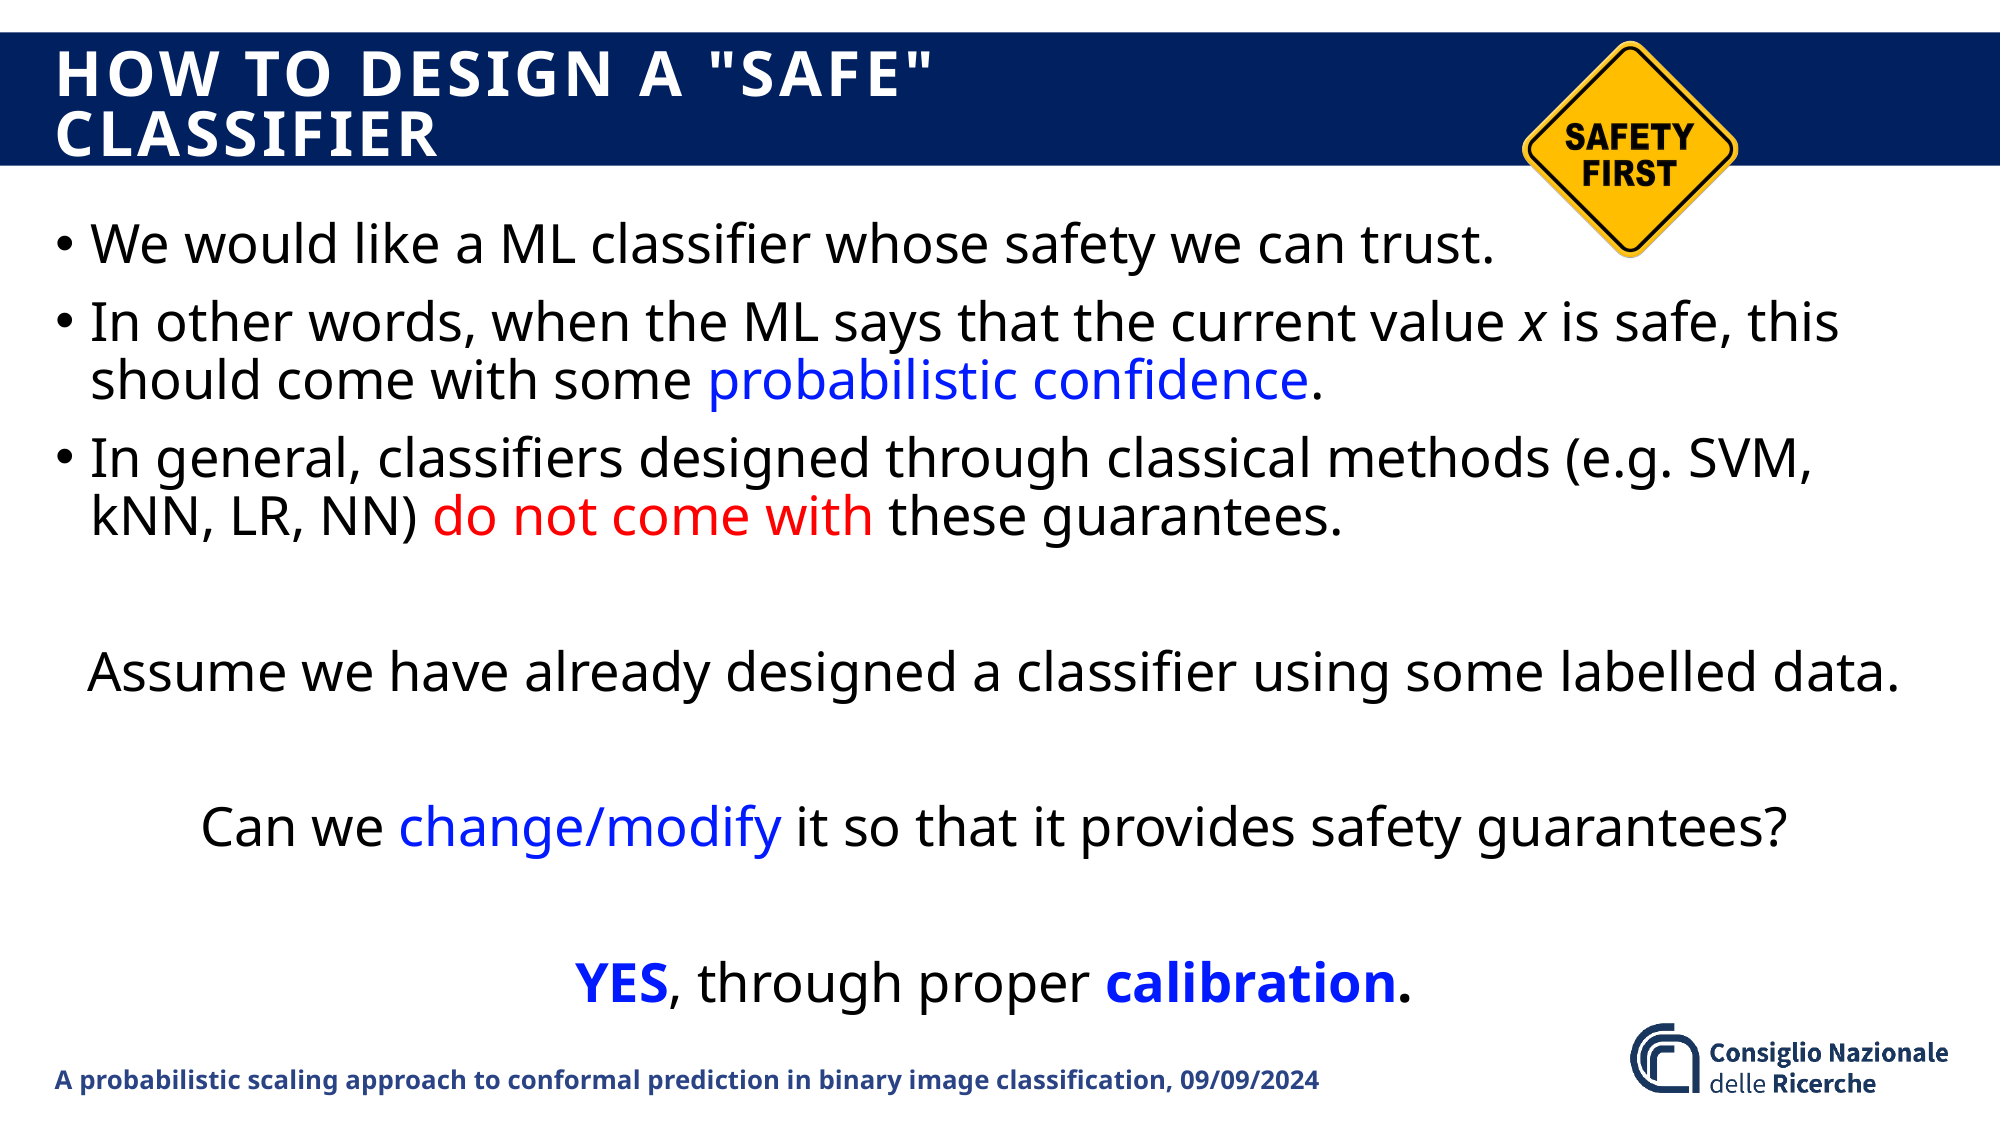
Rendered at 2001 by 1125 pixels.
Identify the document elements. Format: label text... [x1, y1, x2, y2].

text_box [0, 31, 1504, 167]
text_box [1755, 31, 2000, 167]
text_box We would like a ML classifier whose safety we can trust. In other words, when the ML says that the current value x is safe, this should come with some probabilistic confidence. In general, classifiers designed through classical methods (e.g. SVM, kNN, LR, NN) do not come with these guarantees. Assume we have already designed a classifier using some labelled data. Can we change/modify it so that it provides safety guarantees? YES, through proper calibration. [40, 209, 1948, 1024]
text_box A probabilistic scaling approach to conformal prediction in binary image classification, 09/09/2024 [39, 1060, 1422, 1125]
text_box How to design a "safe" classifier [39, 73, 1282, 144]
picture [1504, 23, 1755, 274]
picture [1630, 1023, 1948, 1093]
